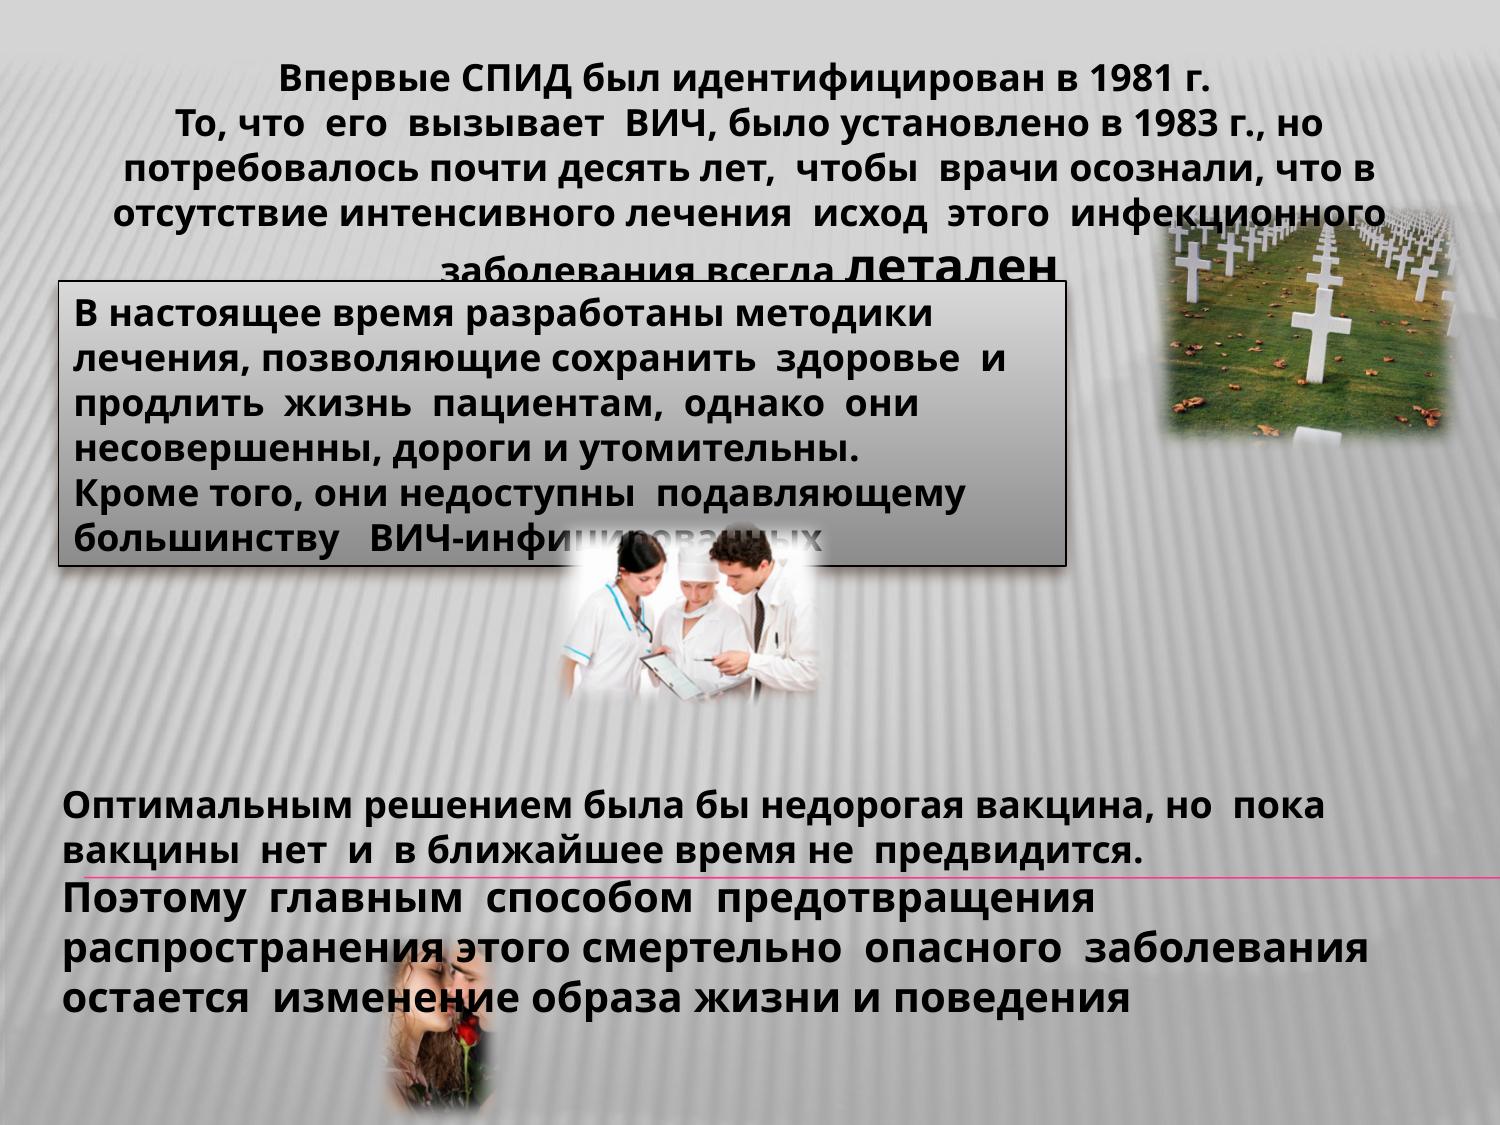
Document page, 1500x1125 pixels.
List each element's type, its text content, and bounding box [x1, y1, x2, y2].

text_box В настоящее время разработаны методики лечения, позволяющие сохранить здоровье и продлить жизнь пациентам, однако они несовершенны, дороги и утомительны. Кроме того, они недоступны подавляющему большинству ВИЧ-инфицированных [58, 280, 1067, 567]
text_box Впервые СПИД был идентифицирован в 1981 г. То, что его вызывает ВИЧ, было установлено в 1983 г., но потребовалось почти десять лет, чтобы врачи осознали, что в отсутствие интенсивного лечения исход этого инфекционного заболевания всегда летален [35, 46, 1465, 302]
text_box Оптимальным решением была бы недорогая вакцина, но пока вакцины нет и в ближайшее время не предвидится. Поэтому главным способом предотвращения распространения этого смертельно опасного заболевания остается изменение образа жизни и поведения [46, 773, 1454, 1029]
picture [1148, 198, 1466, 453]
picture [374, 930, 505, 1125]
picture [550, 515, 835, 711]
